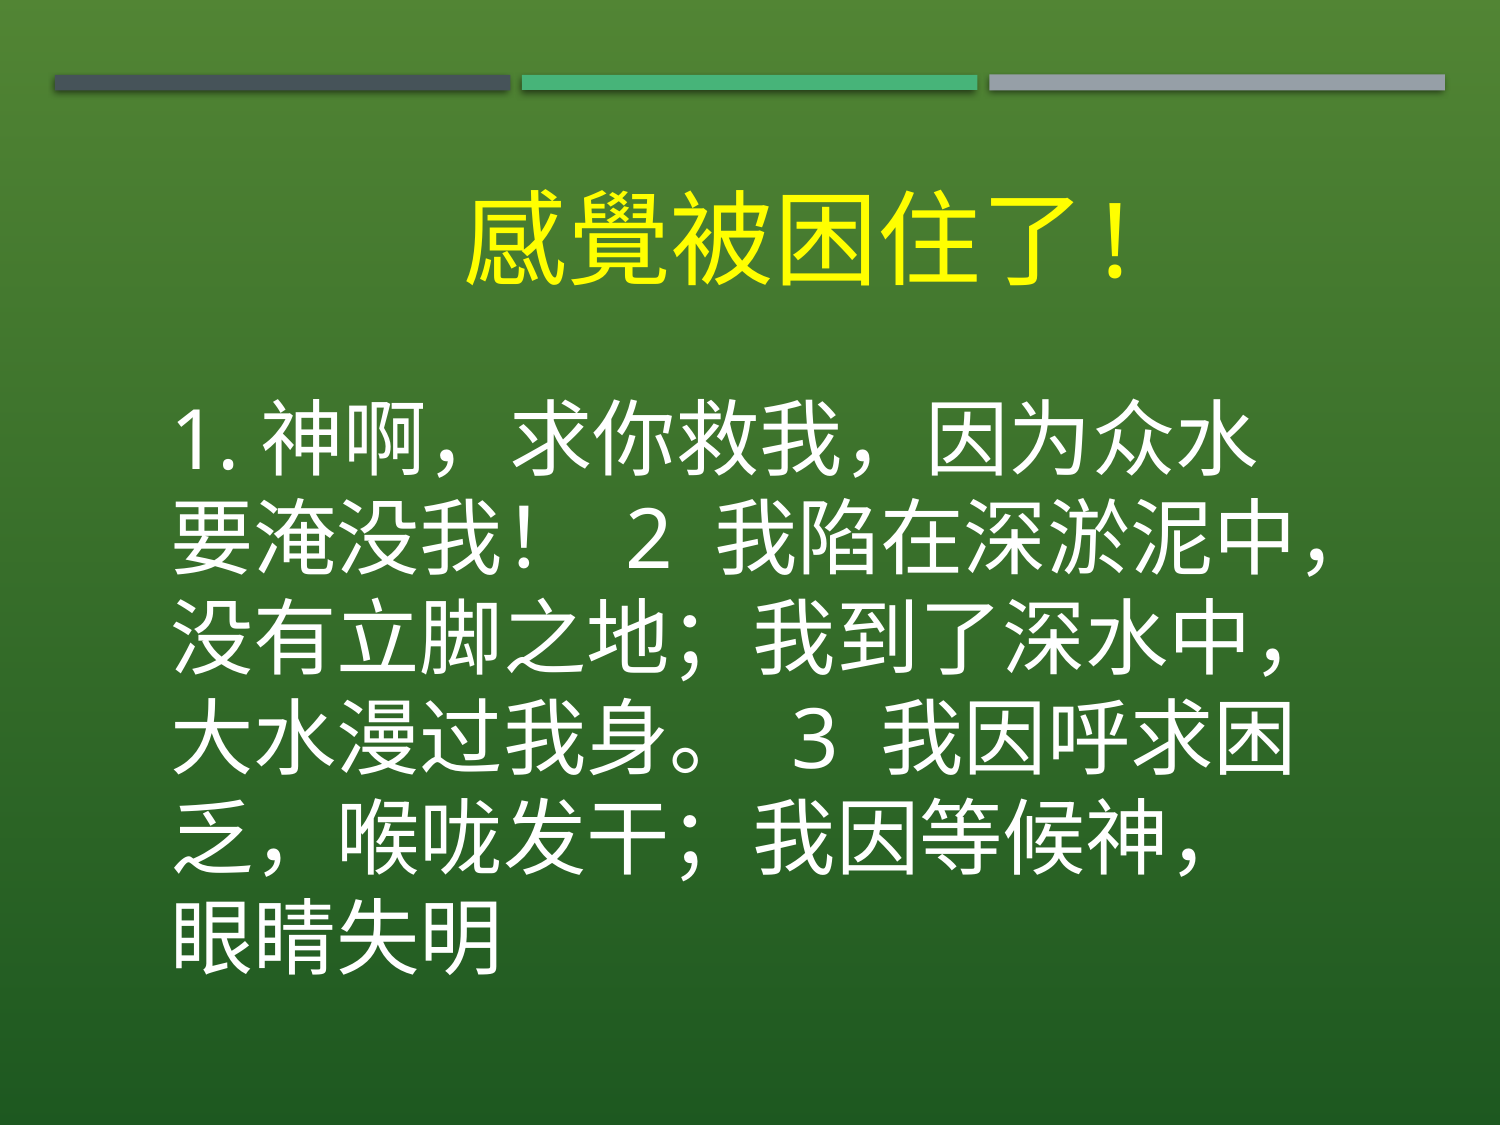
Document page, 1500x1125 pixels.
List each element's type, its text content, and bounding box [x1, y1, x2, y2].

text_box 感覺被困住了! [222, 180, 1314, 378]
text_box 1.神啊，求你救我，因为众水要淹没我！ 2 我陷在深淤泥中，没有立脚之地；我到了深水中，大水漫过我身。 3 我因呼求困乏，喉咙发干；我因等候神，眼睛失明 [155, 378, 1345, 993]
